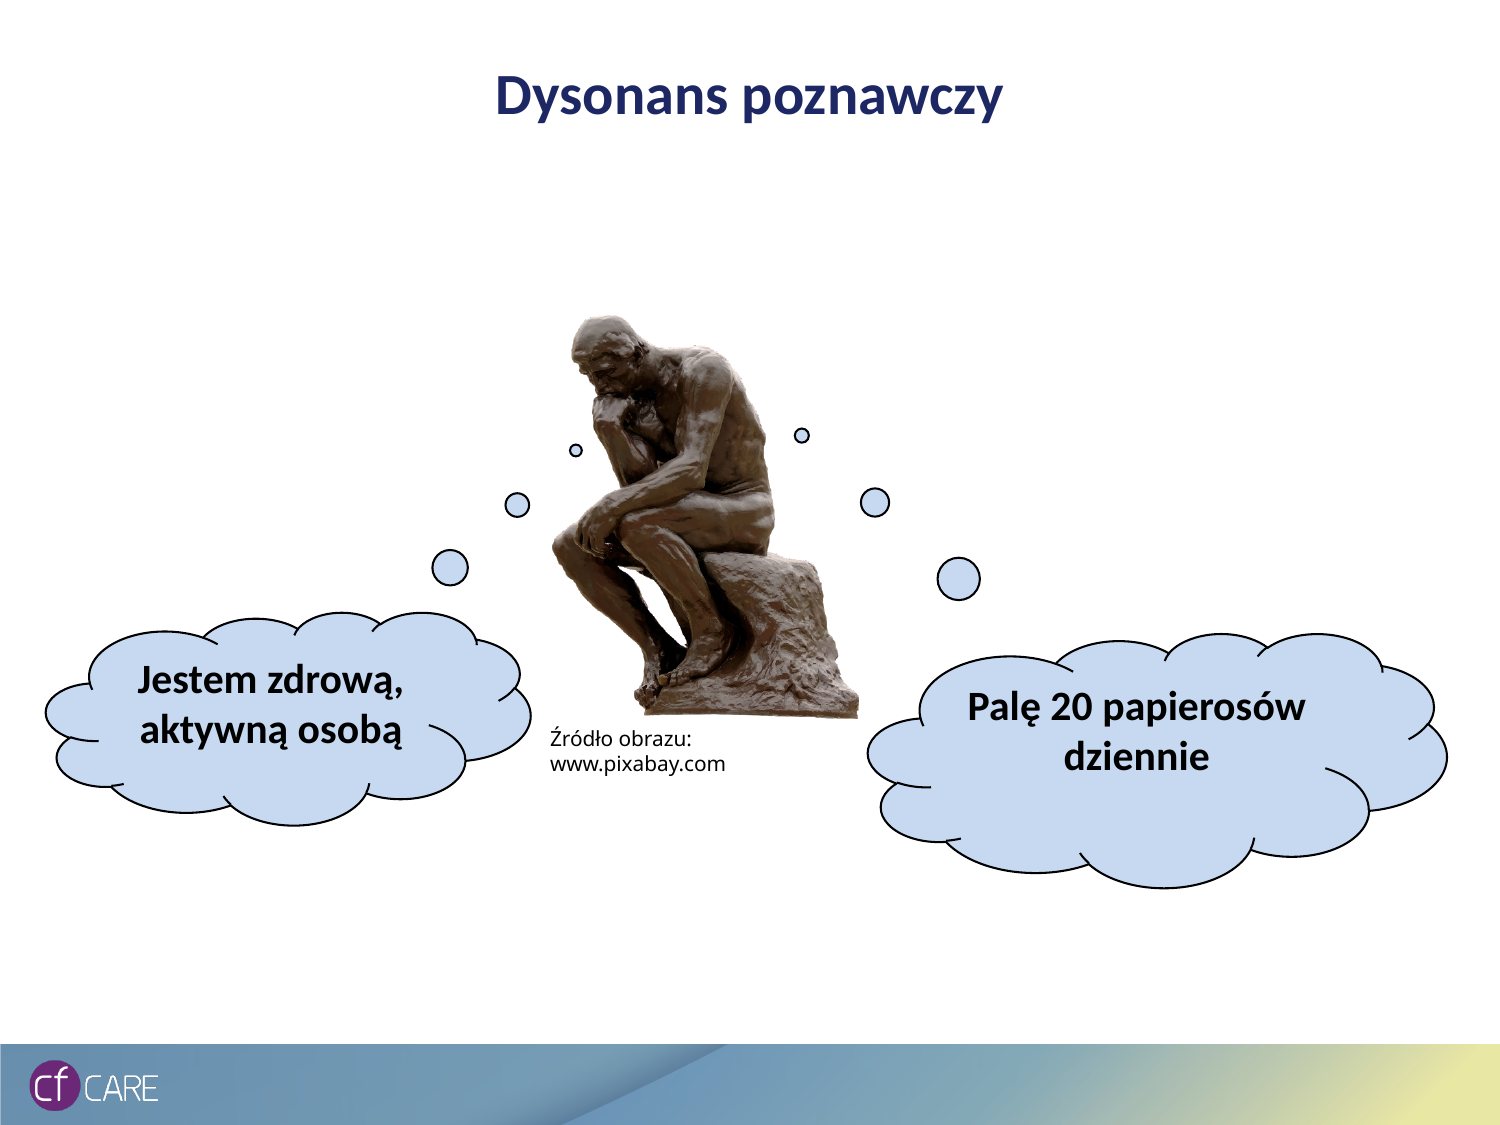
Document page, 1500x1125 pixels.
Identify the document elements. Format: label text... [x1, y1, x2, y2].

text_box Źródło obrazu: www.pixabay.com [535, 718, 876, 784]
picture [552, 315, 859, 719]
text_box Palę 20 papierosów dziennie [937, 557, 980, 601]
text_box Jestem zdrową, aktywną osobą [45, 612, 531, 826]
picture [0, 1044, 1500, 1125]
text_box Palę 20 papierosów dziennie [876, 634, 1448, 889]
text_box Palę 20 papierosów dziennie [863, 488, 890, 517]
title Dysonans poznawczy [75, 47, 1425, 175]
text_box Jestem zdrową, aktywną osobą [505, 493, 530, 517]
text_box Jestem zdrową, aktywną osobą [432, 549, 468, 586]
